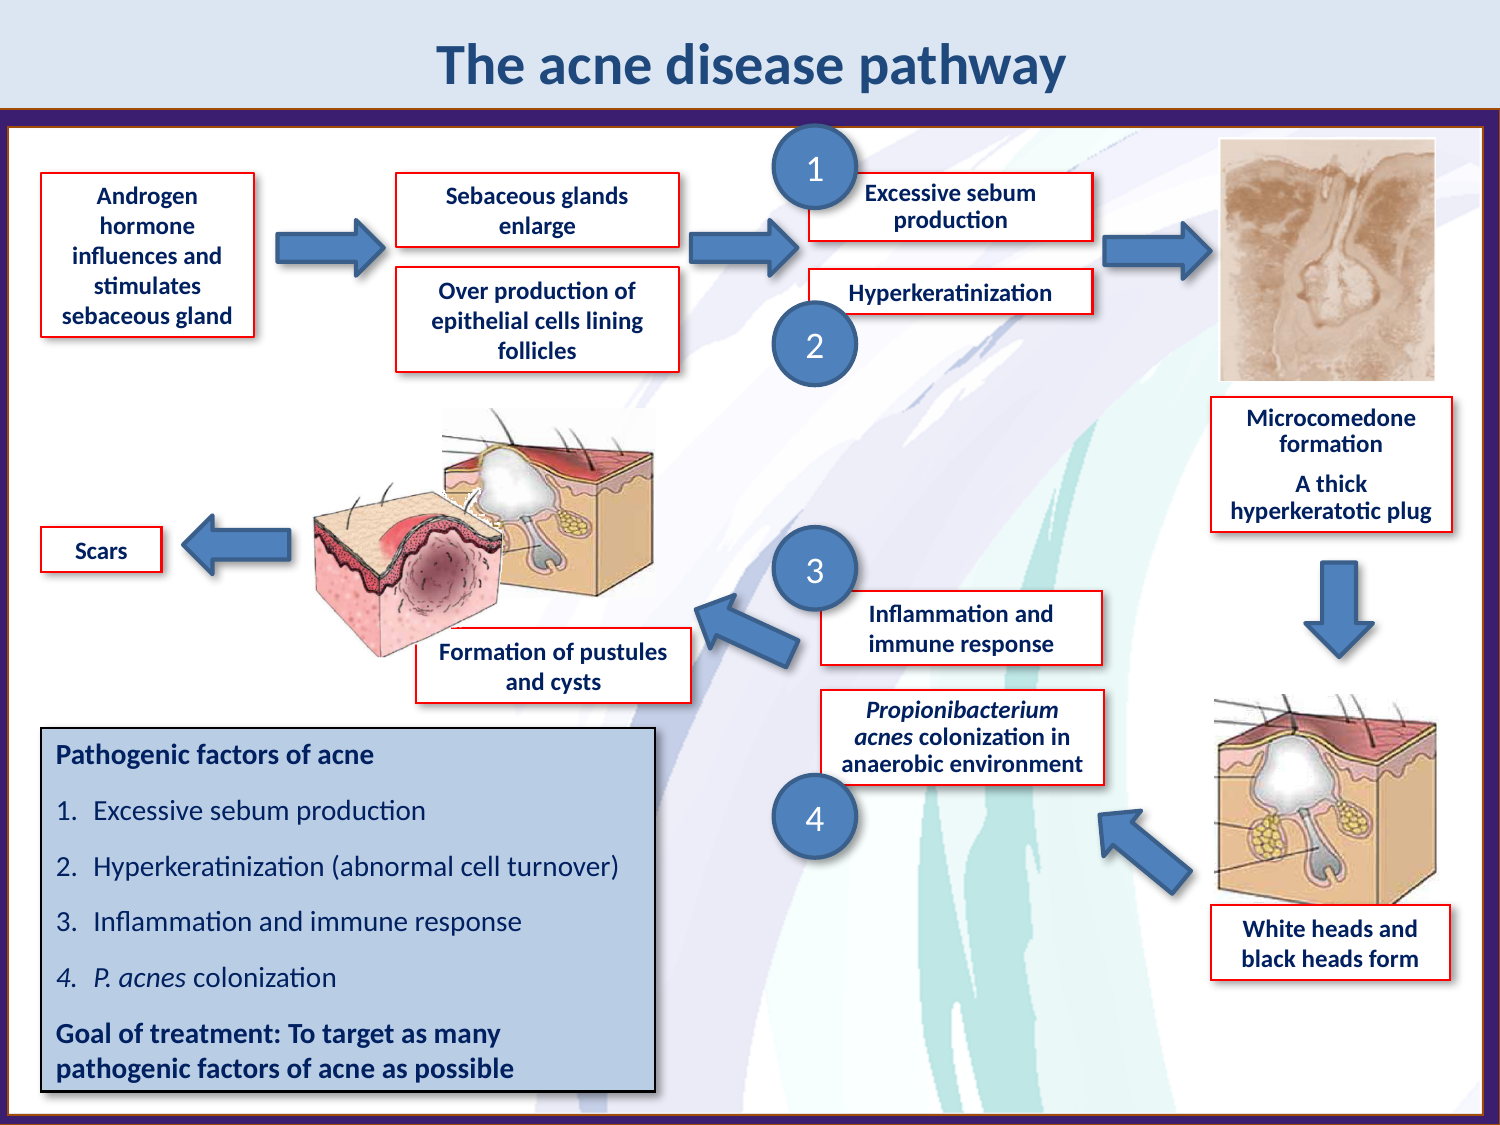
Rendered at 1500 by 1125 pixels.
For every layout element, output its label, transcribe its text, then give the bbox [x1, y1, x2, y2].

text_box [0, 108, 1500, 1125]
picture [312, 408, 656, 658]
picture [1218, 136, 1436, 382]
picture [1214, 693, 1440, 919]
text_box The acne disease pathway [76, 18, 1427, 107]
